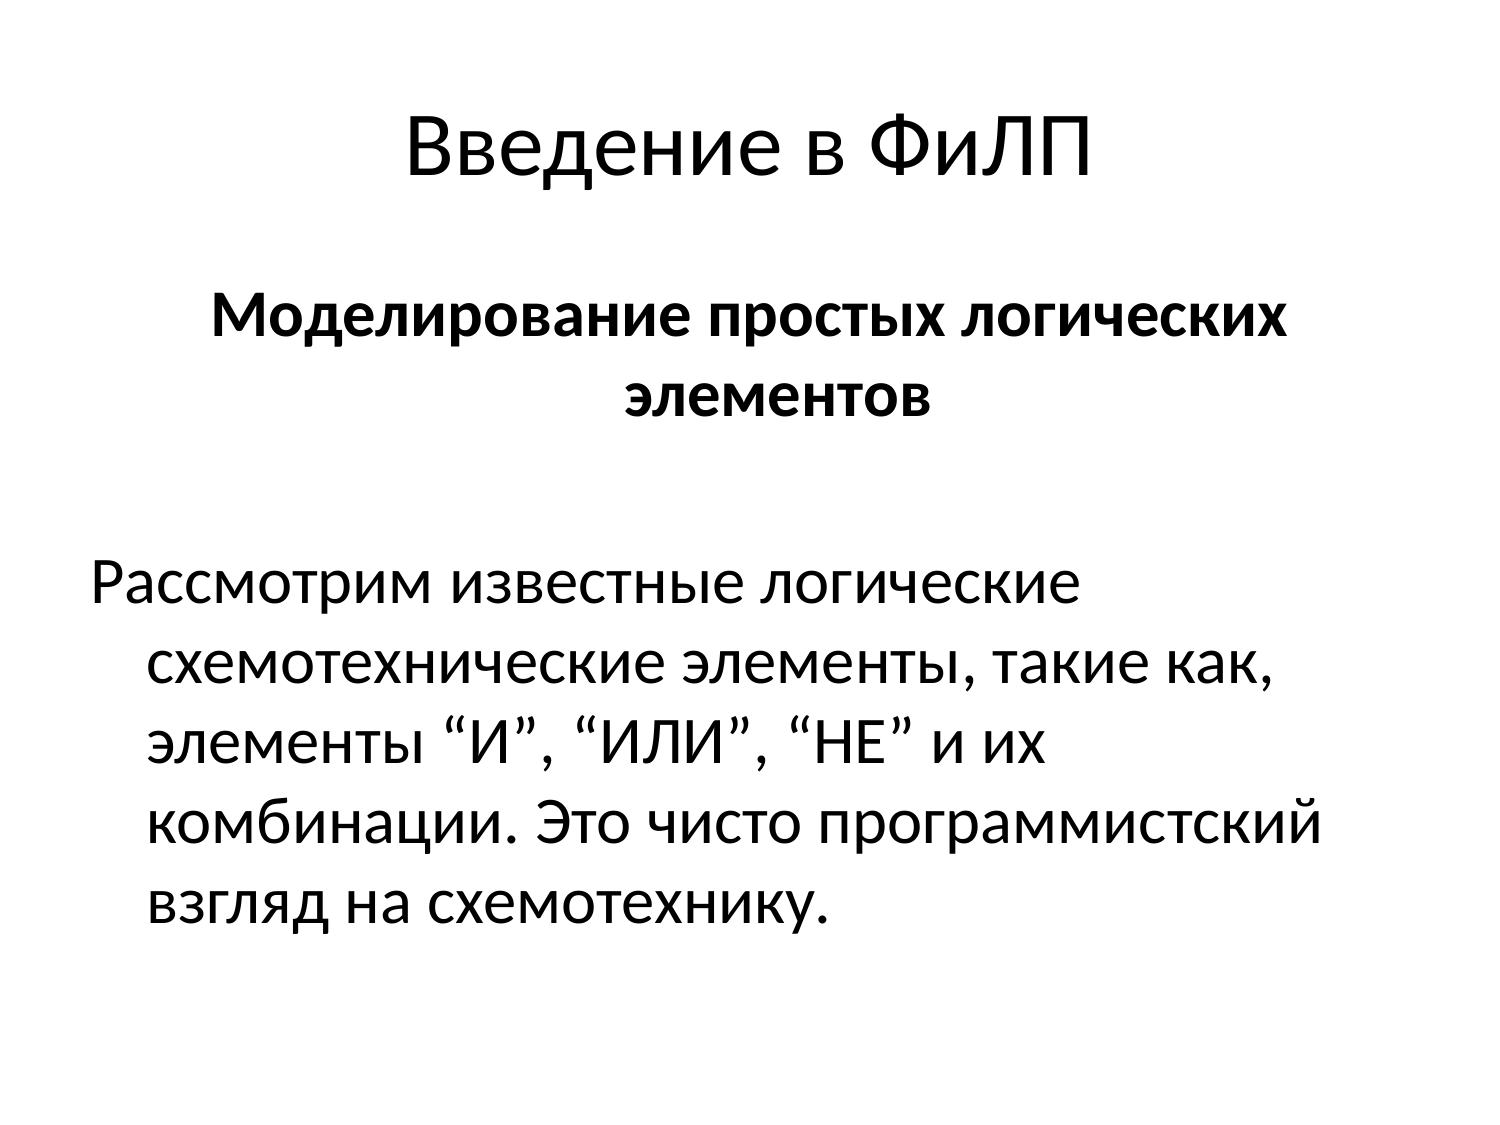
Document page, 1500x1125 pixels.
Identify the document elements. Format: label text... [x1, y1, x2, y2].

title Введение в ФиЛП [75, 45, 1425, 233]
list Моделирование простых логических элементов Рассмотрим известные логические схемотехнические элементы, такие как, элементы “И”, “ИЛИ”, “НЕ” и их комбинации. Это чисто программистский взгляд на схемотехнику. [75, 262, 1425, 1005]
